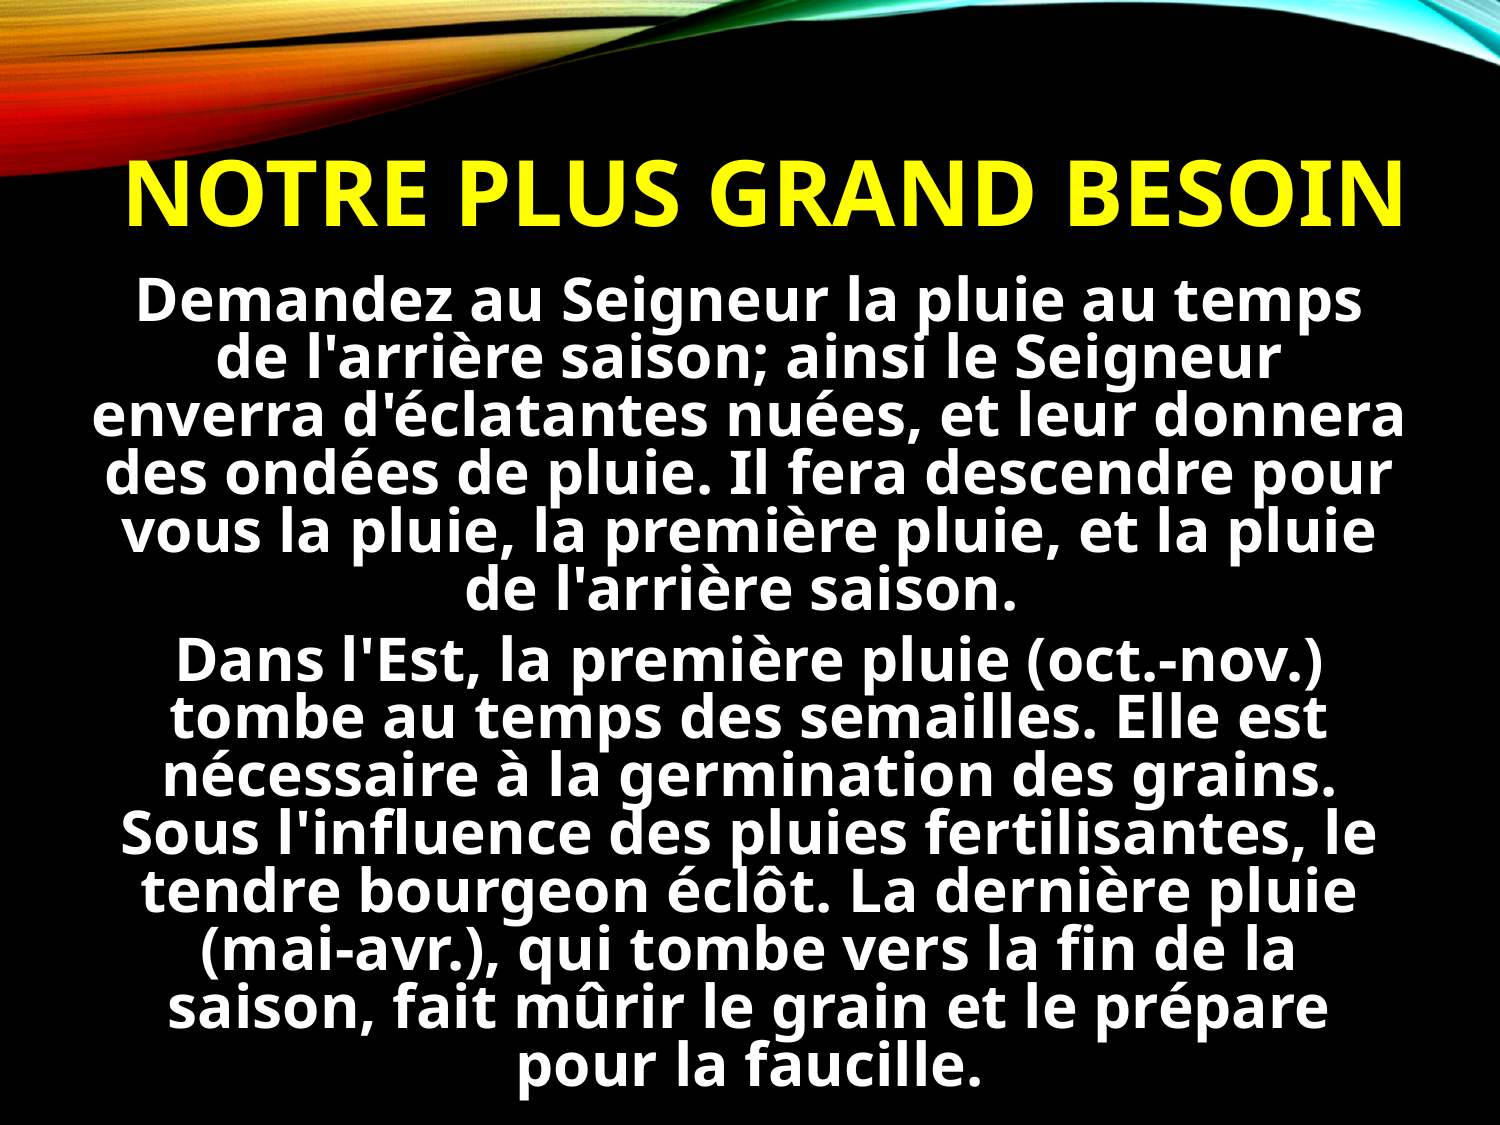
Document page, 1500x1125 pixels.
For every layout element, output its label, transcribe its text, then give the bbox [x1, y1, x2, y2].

title Notre plus grand besoin [75, 103, 1425, 267]
picture [0, 0, 1500, 178]
list Demandez au Seigneur la pluie au temps de l'arrière saison; ainsi le Seigneur enverra d'éclatantes nuées, et leur donnera des ondées de pluie. Il fera descendre pour vous la pluie, la première pluie, et la pluie de l'arrière saison. Dans l'Est, la première pluie (oct.-nov.) tombe au temps des semailles. Elle est nécessaire à la germination des grains. Sous l'influence des pluies fertilisantes, le tendre bourgeon éclôt. La dernière pluie (mai-avr.), qui tombe vers la fin de la saison, fait mûrir le grain et le prépare pour la faucille. [75, 267, 1425, 1125]
